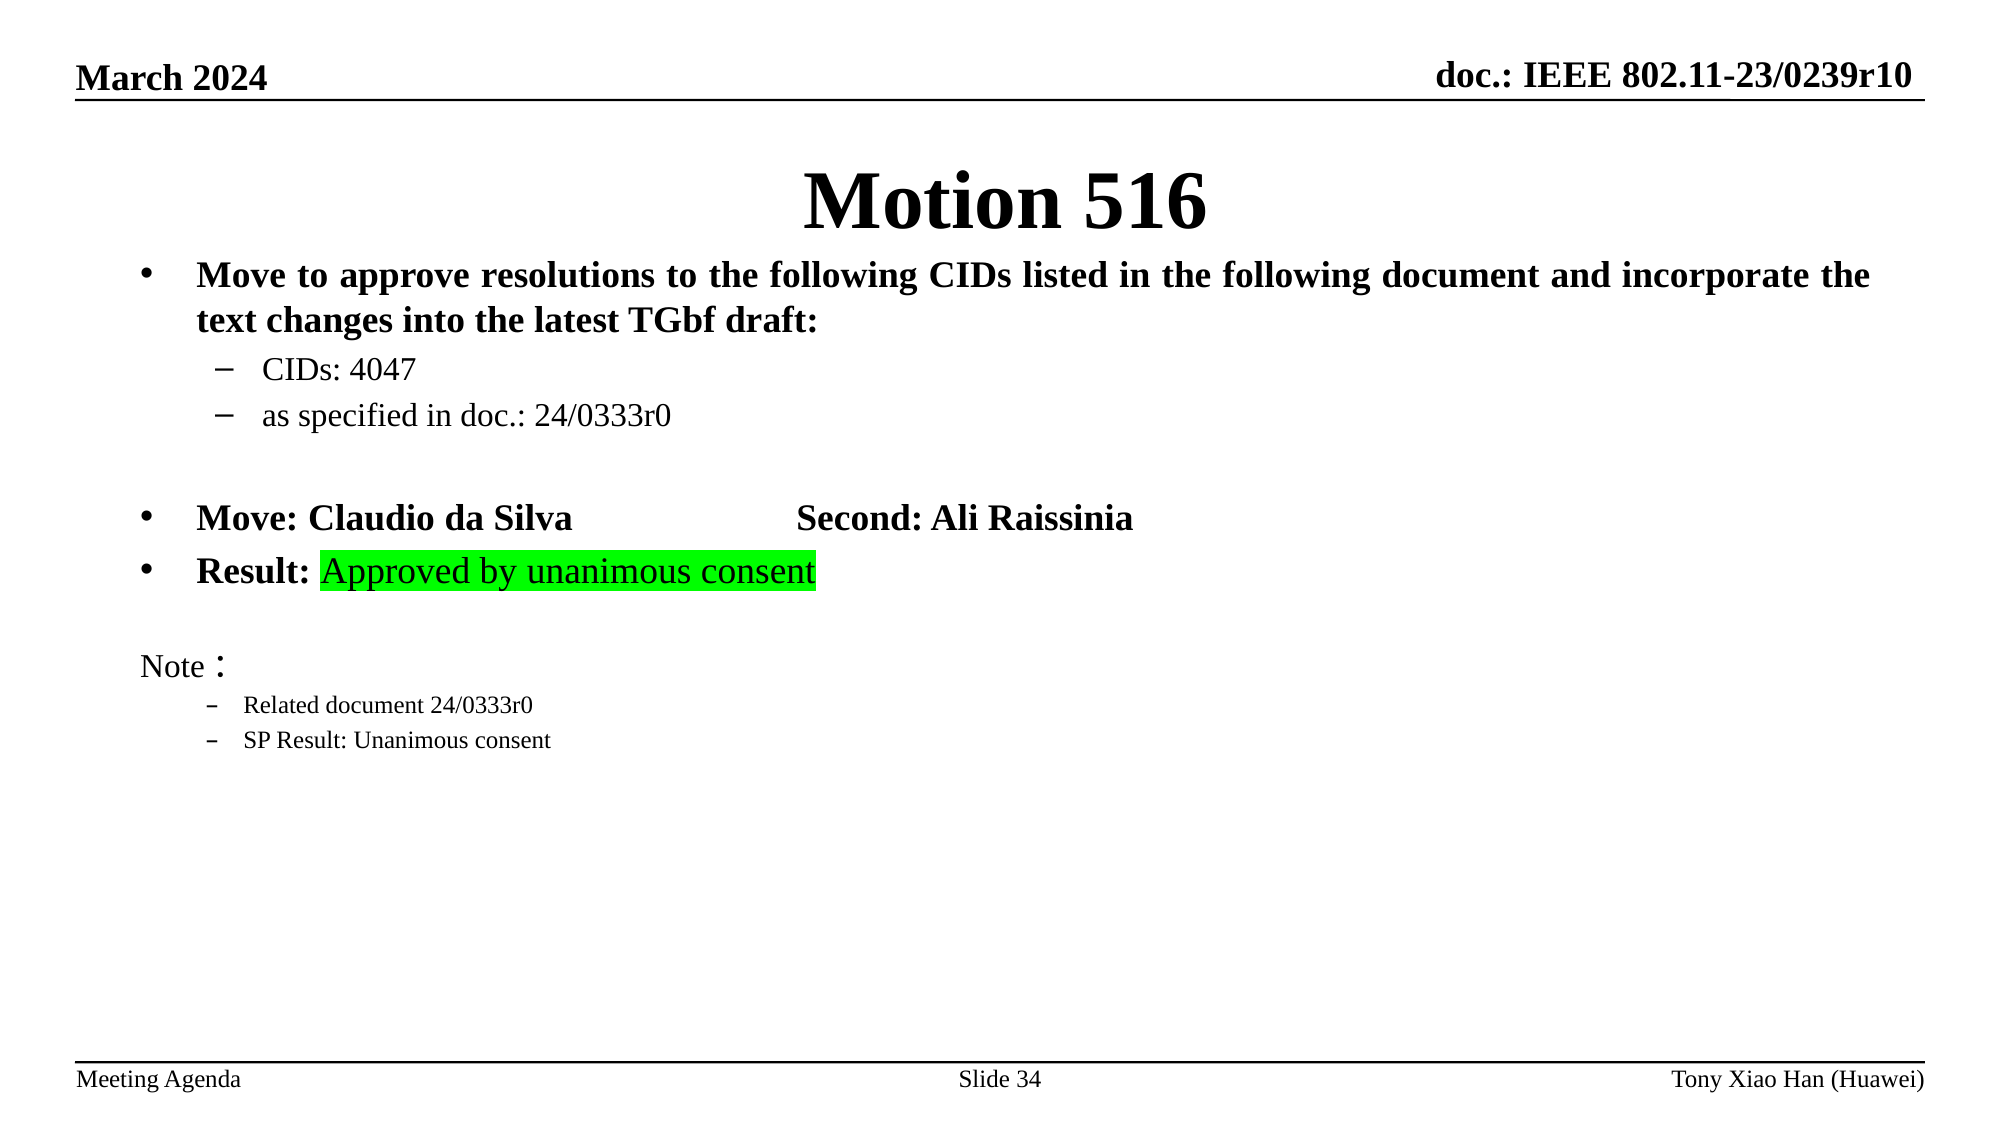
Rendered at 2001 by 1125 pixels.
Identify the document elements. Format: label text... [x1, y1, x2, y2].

text_box Move to approve resolutions to the following CIDs listed in the following document and incorporate the text changes into the latest TGbf draft: CIDs: 4047 as specified in doc.: 24/0333r0 Move: Claudio da Silva Second: Ali Raissinia Result: Approved by unanimous consent Note： Related document 24/0333r0 SP Result: Unanimous consent [125, 212, 1888, 988]
text_box Motion 516 [368, 137, 1644, 212]
